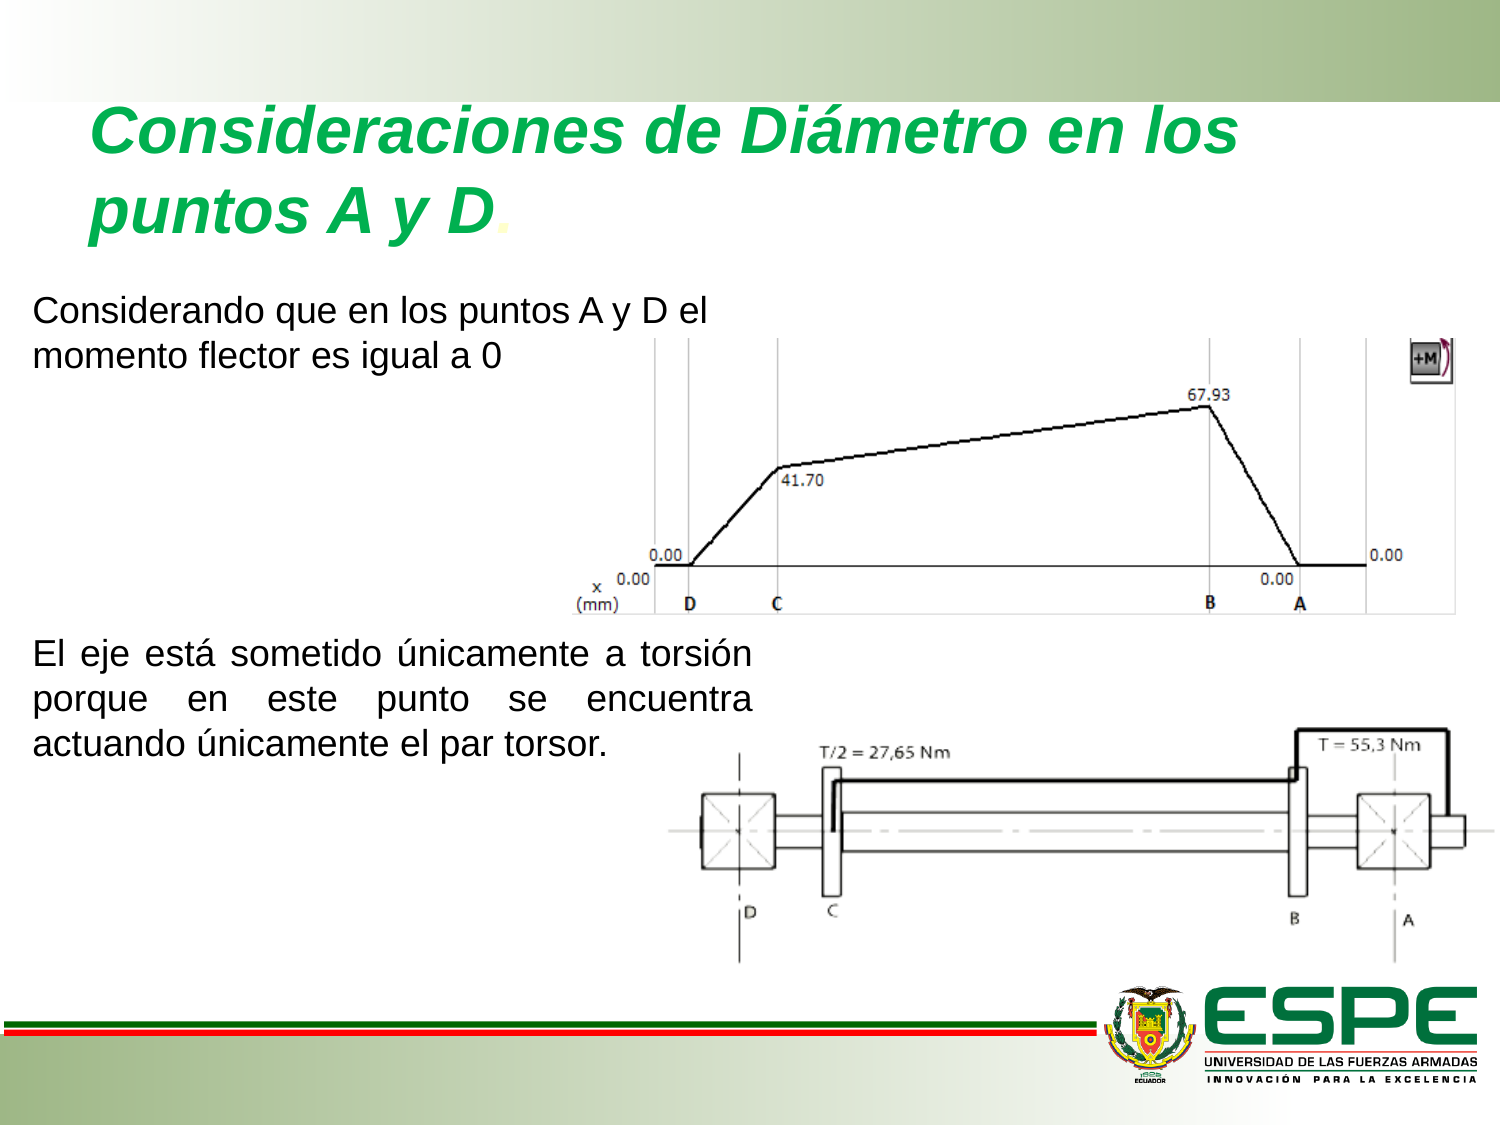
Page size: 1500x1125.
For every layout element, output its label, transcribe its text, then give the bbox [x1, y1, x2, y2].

text_box Considerando que en los puntos A y D el momento flector es igual a 0 [17, 278, 768, 384]
picture [655, 715, 1500, 965]
picture [572, 337, 1456, 615]
text_box El eje está sometido únicamente a torsión porque en este punto se encuentra actuando únicamente el par torsor. [17, 621, 768, 772]
title Consideraciones de Diámetro en los puntos A y D. [75, 79, 1425, 268]
picture [1104, 986, 1477, 1083]
